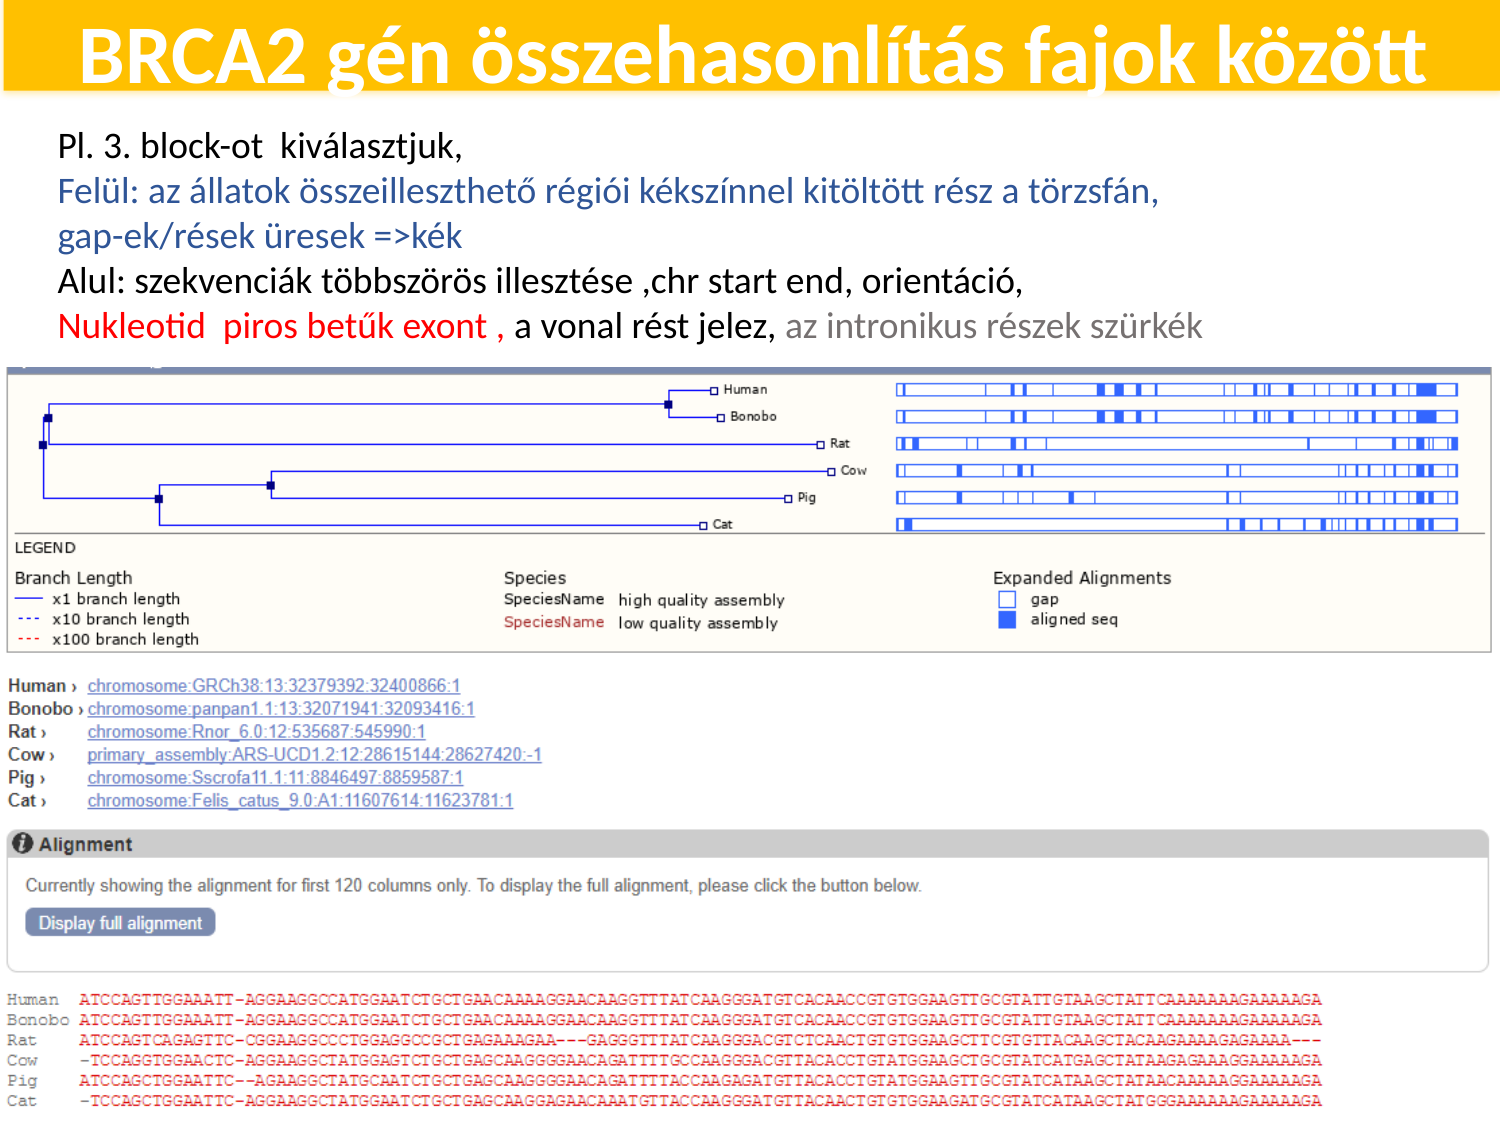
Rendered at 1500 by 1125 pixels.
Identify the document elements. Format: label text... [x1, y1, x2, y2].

title BRCA2 gén összehasonlítás fajok között [3, 0, 1500, 114]
picture [0, 367, 1500, 1125]
text_box Pl. 3. block-ot kiválasztjuk, Felül: az állatok összeilleszthető régiói kékszínnel kitöltött rész a törzsfán, gap-ek/rések üresek =>kék Alul: szekvenciák többszörös illesztése ,chr start end, orientáció, Nukleotid piros betűk exont , a vonal rést jelez, az intronikus részek szürkék [42, 113, 1347, 353]
